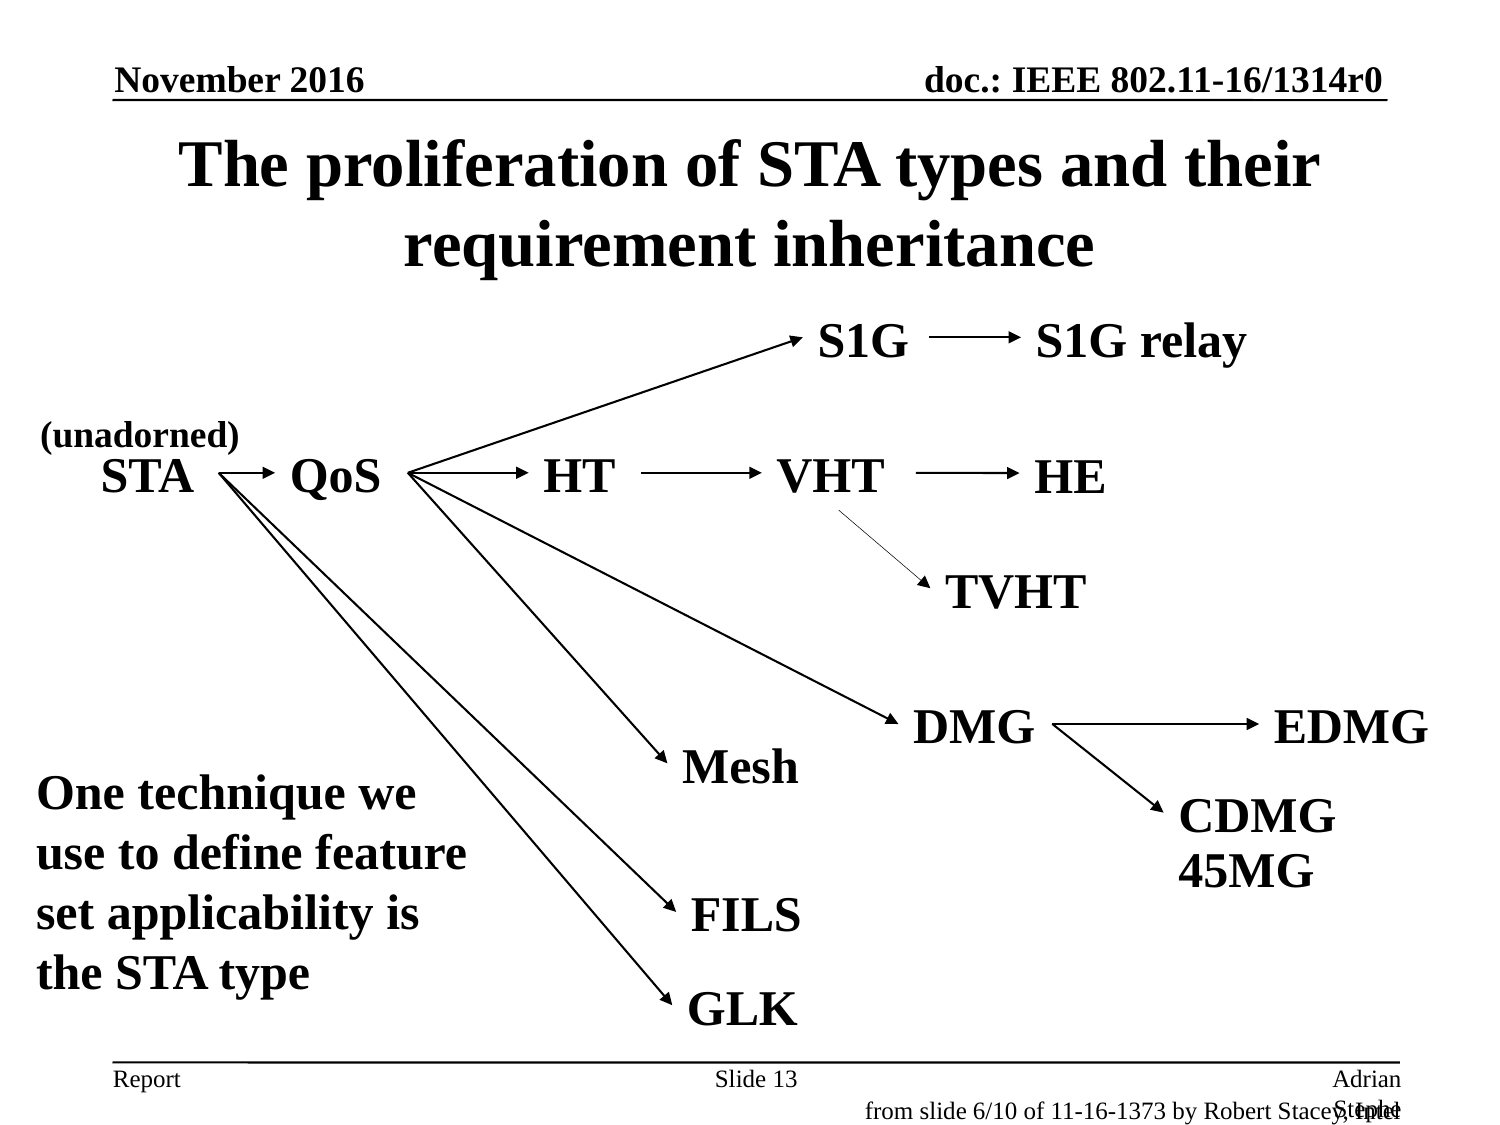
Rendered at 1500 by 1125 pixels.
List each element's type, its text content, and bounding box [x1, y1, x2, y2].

footer Adrian Stephens, Intel Corporation [1324, 1061, 1402, 1087]
text_box QoS [274, 435, 402, 470]
text_box from slide 6/10 of 11-16-1373 by Robert Stacey, Intel [343, 1087, 1417, 1125]
text_box HE [1019, 435, 1132, 511]
text_box S1G [802, 299, 930, 375]
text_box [838, 510, 930, 589]
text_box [1052, 724, 1164, 814]
text_box GLK [672, 967, 827, 1043]
slide_number Slide 13 [711, 1061, 801, 1087]
text_box STA [85, 463, 219, 511]
text_box FILS [677, 874, 831, 950]
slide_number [114, 54, 374, 101]
text_box One technique we use to define feature set applicability is the STA type [21, 751, 213, 1007]
text_box CDMG [1163, 775, 1355, 850]
text_box VHT [808, 435, 916, 509]
text_box Mesh [681, 733, 822, 801]
text_box (unadorned) [25, 402, 255, 463]
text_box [407, 337, 804, 474]
text_box EDMG [1258, 686, 1450, 762]
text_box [218, 473, 673, 1006]
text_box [681, 473, 899, 725]
text_box TVHT [930, 550, 1102, 626]
text_box S1G relay [1020, 299, 1288, 375]
text_box 45MG [1163, 850, 1355, 906]
text_box DMG [898, 686, 1053, 762]
title The proliferation of STA types and their requirement inheritance [112, 112, 1388, 288]
